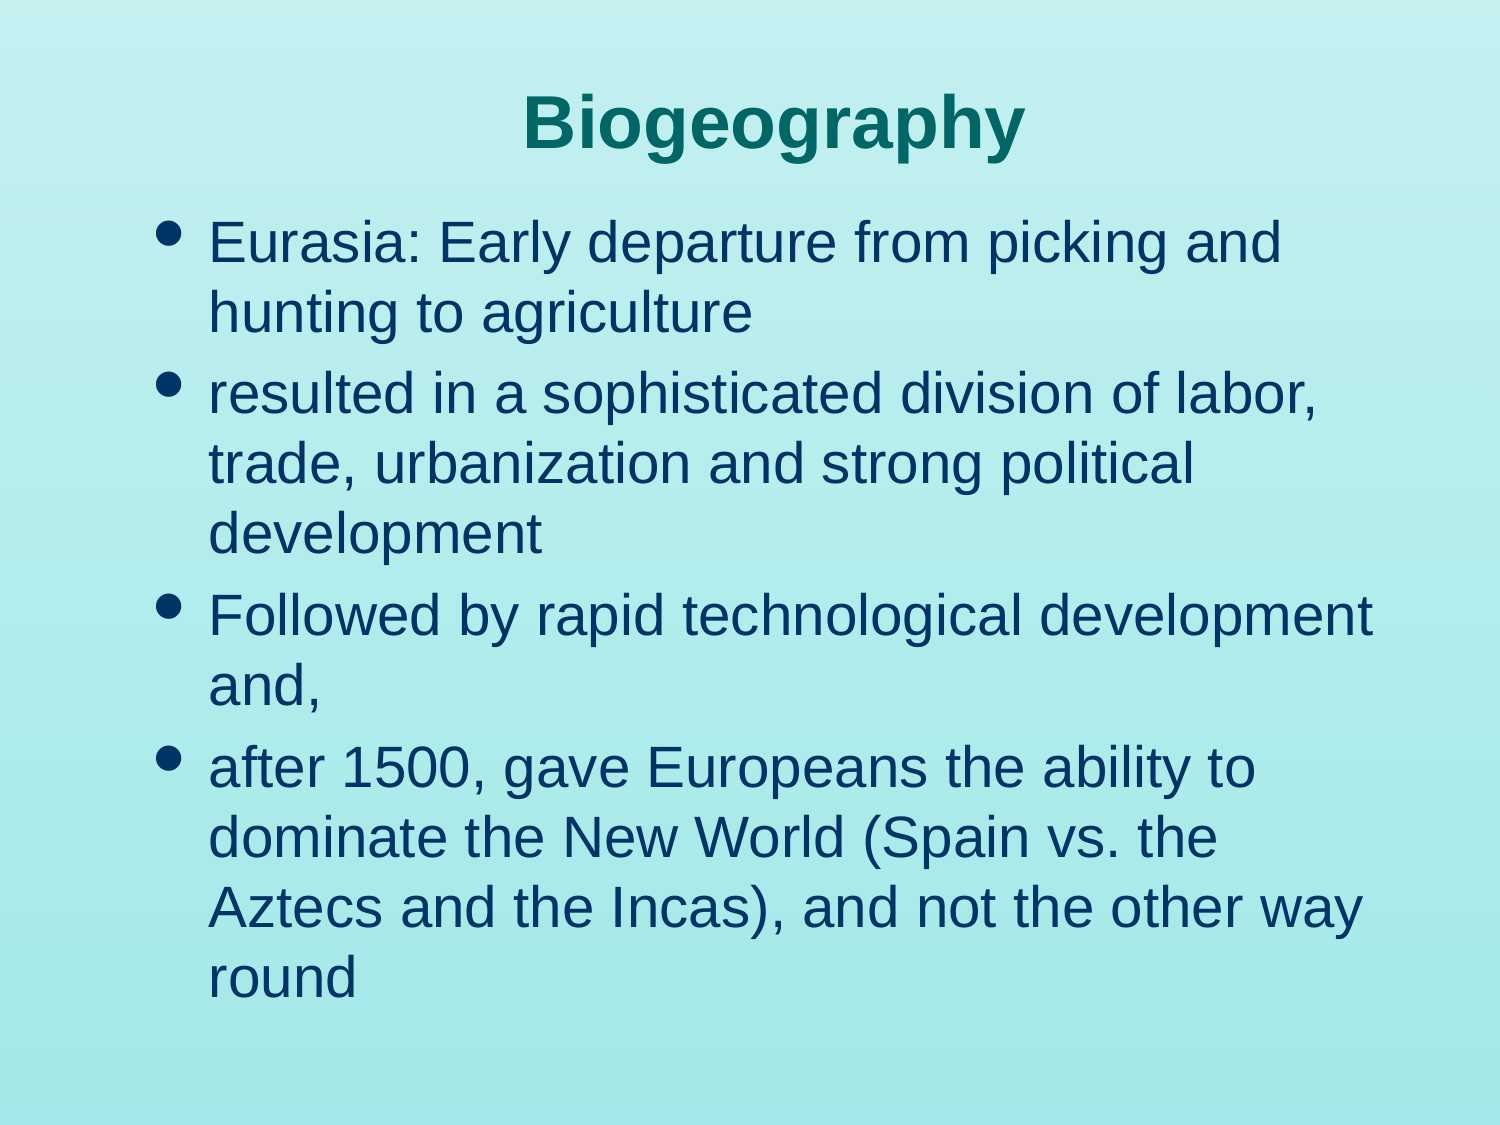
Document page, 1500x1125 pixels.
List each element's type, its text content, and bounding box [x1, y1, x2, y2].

title Biogeography [125, 30, 1425, 173]
list Eurasia: Early departure from picking and hunting to agriculture resulted in a sophisticated division of labor, trade, urbanization and strong political development Followed by rapid technological development and, after 1500, gave Europeans the ability to dominate the New World (Spain vs. the Aztecs and the Incas), and not the other way round [137, 196, 1400, 1012]
